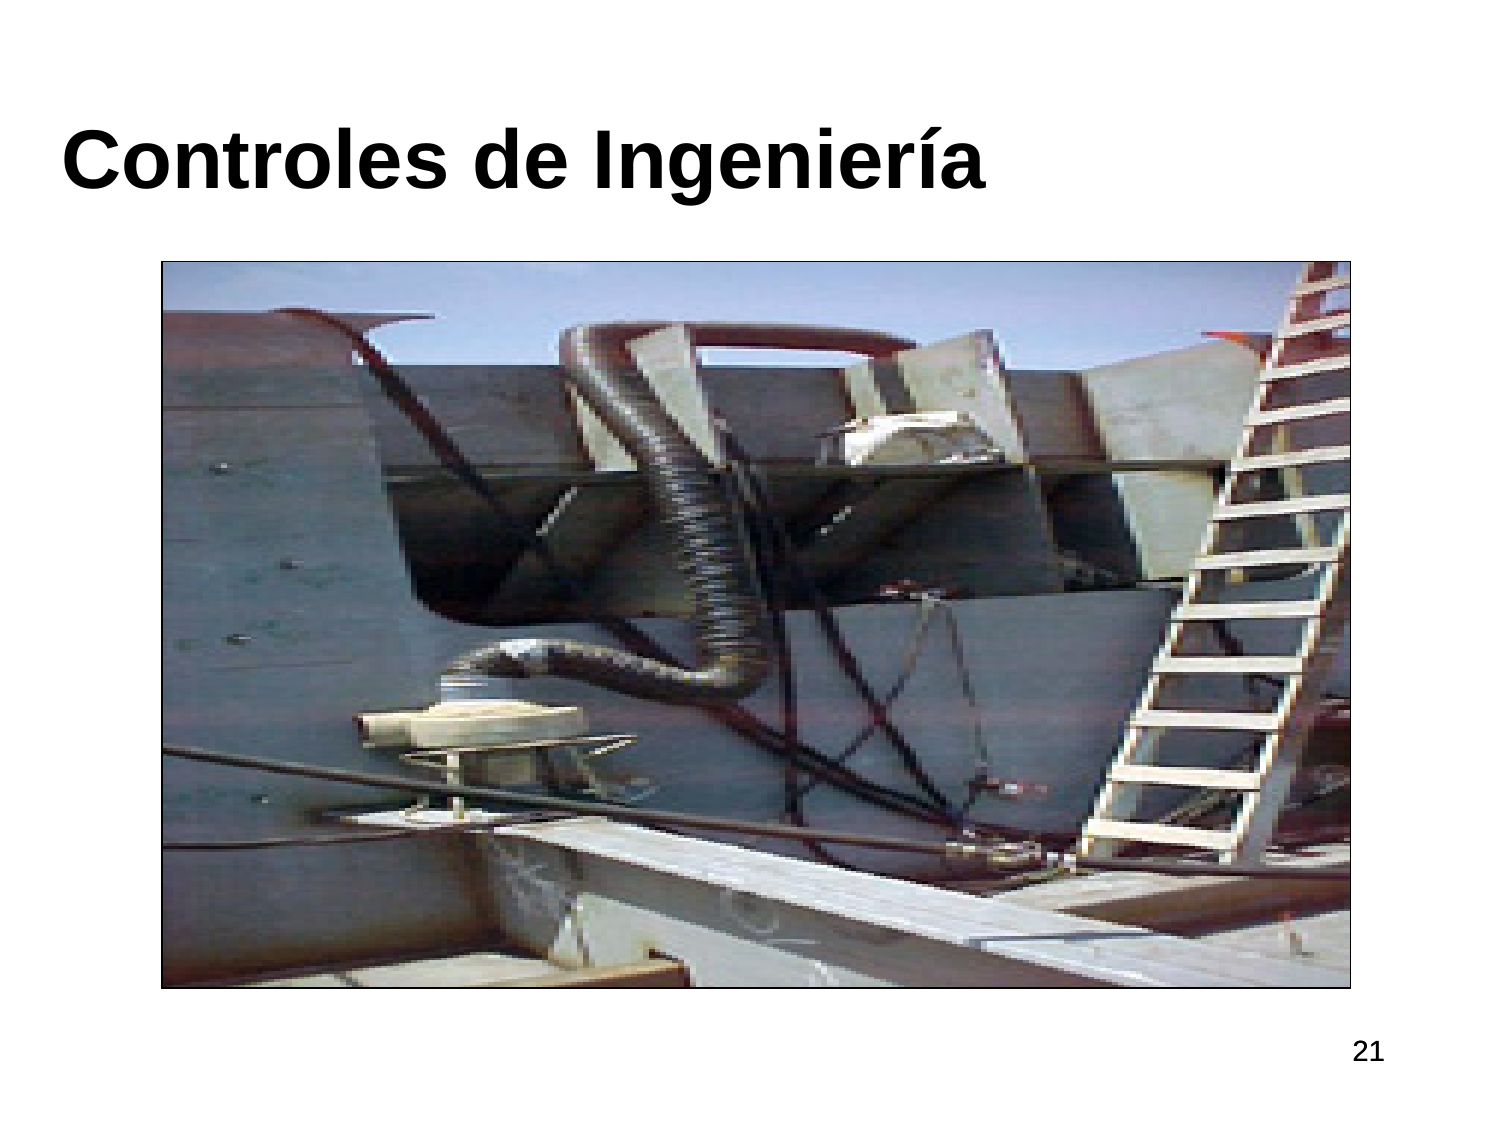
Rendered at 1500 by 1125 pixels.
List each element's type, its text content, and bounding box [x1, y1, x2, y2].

title Controles de Ingeniería [0, 24, 1350, 213]
picture [162, 262, 1351, 988]
slide_number 21 [1074, 1024, 1401, 1103]
